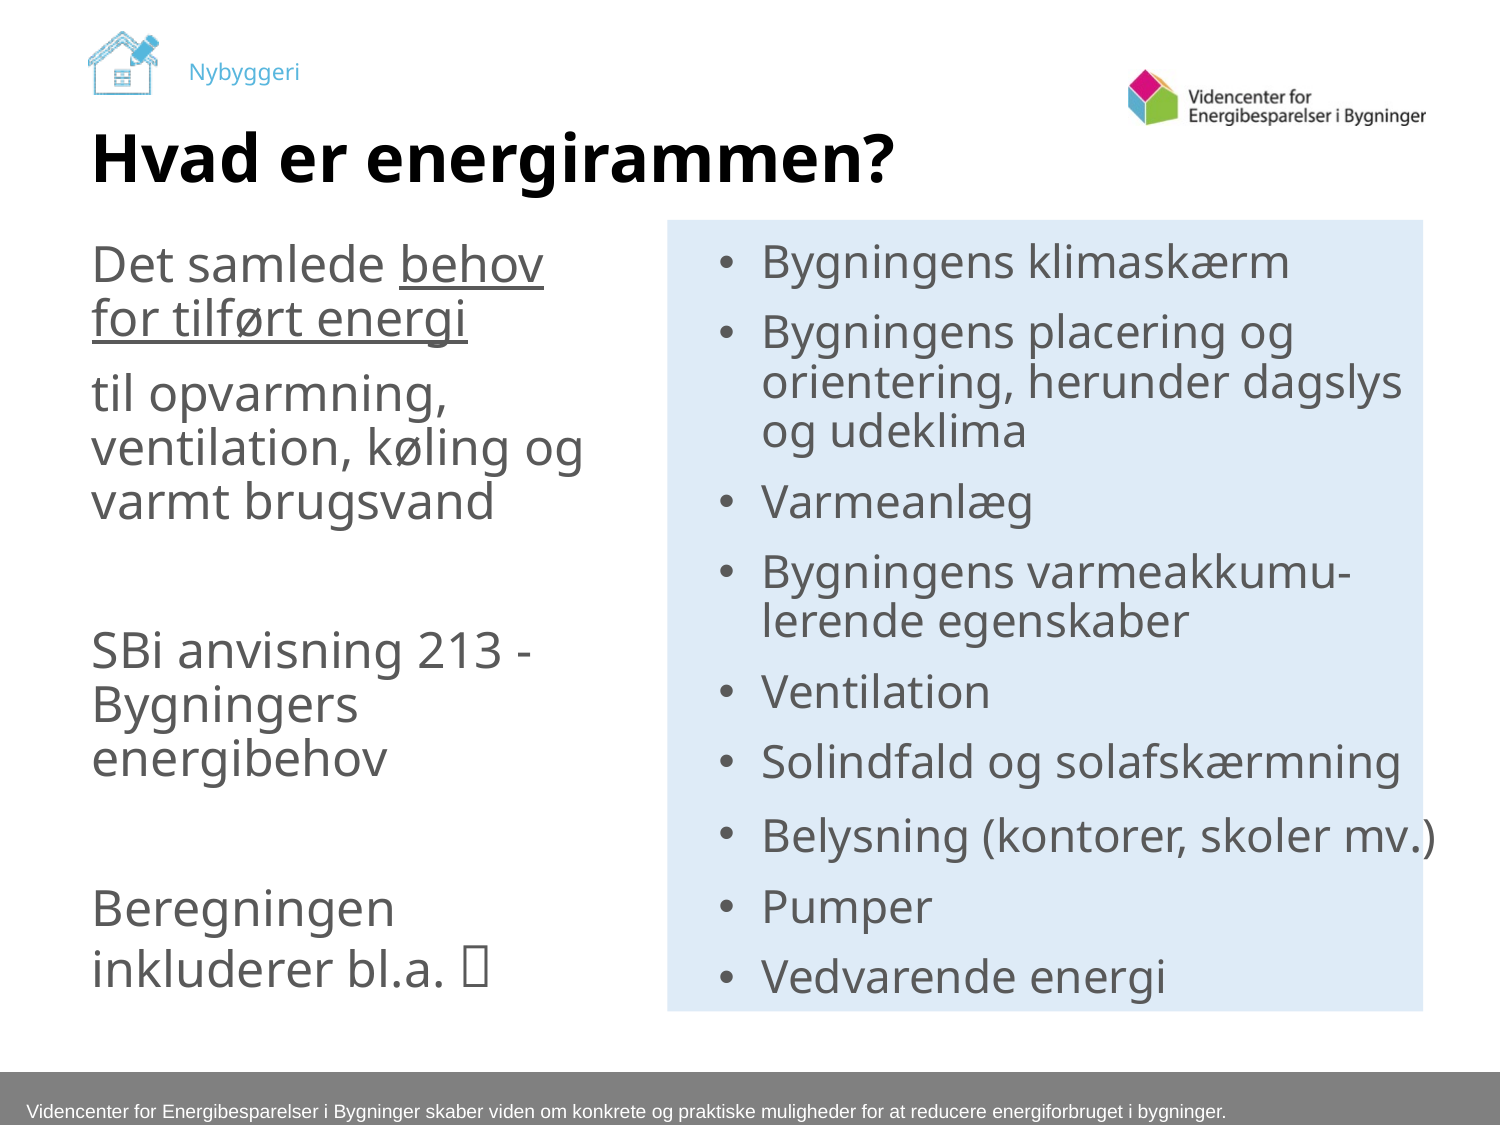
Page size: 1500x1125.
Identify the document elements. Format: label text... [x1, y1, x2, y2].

picture [88, 31, 159, 95]
text_box Nybyggeri [173, 50, 417, 93]
list Bygningens klimaskærm Bygningens placering og orientering, herunder dagslys og udeklima Varmeanlæg Bygningens varmeakkumu- lerende egenskaber Ventilation Solindfald og solafskærmning Belysning (kontorer, skoler mv.) Pumper Vedvarende energi [703, 231, 1495, 975]
title Hvad er energirammen? [75, 101, 1425, 221]
text_box [666, 221, 1424, 1012]
list Det samlede behov for tilført energi til opvarmning, ventilation, køling og varmt brugsvand SBi anvisning 213 - Bygningers energibehov Beregningen inkluderer bl.a.  [76, 231, 621, 975]
picture [1128, 69, 1426, 126]
